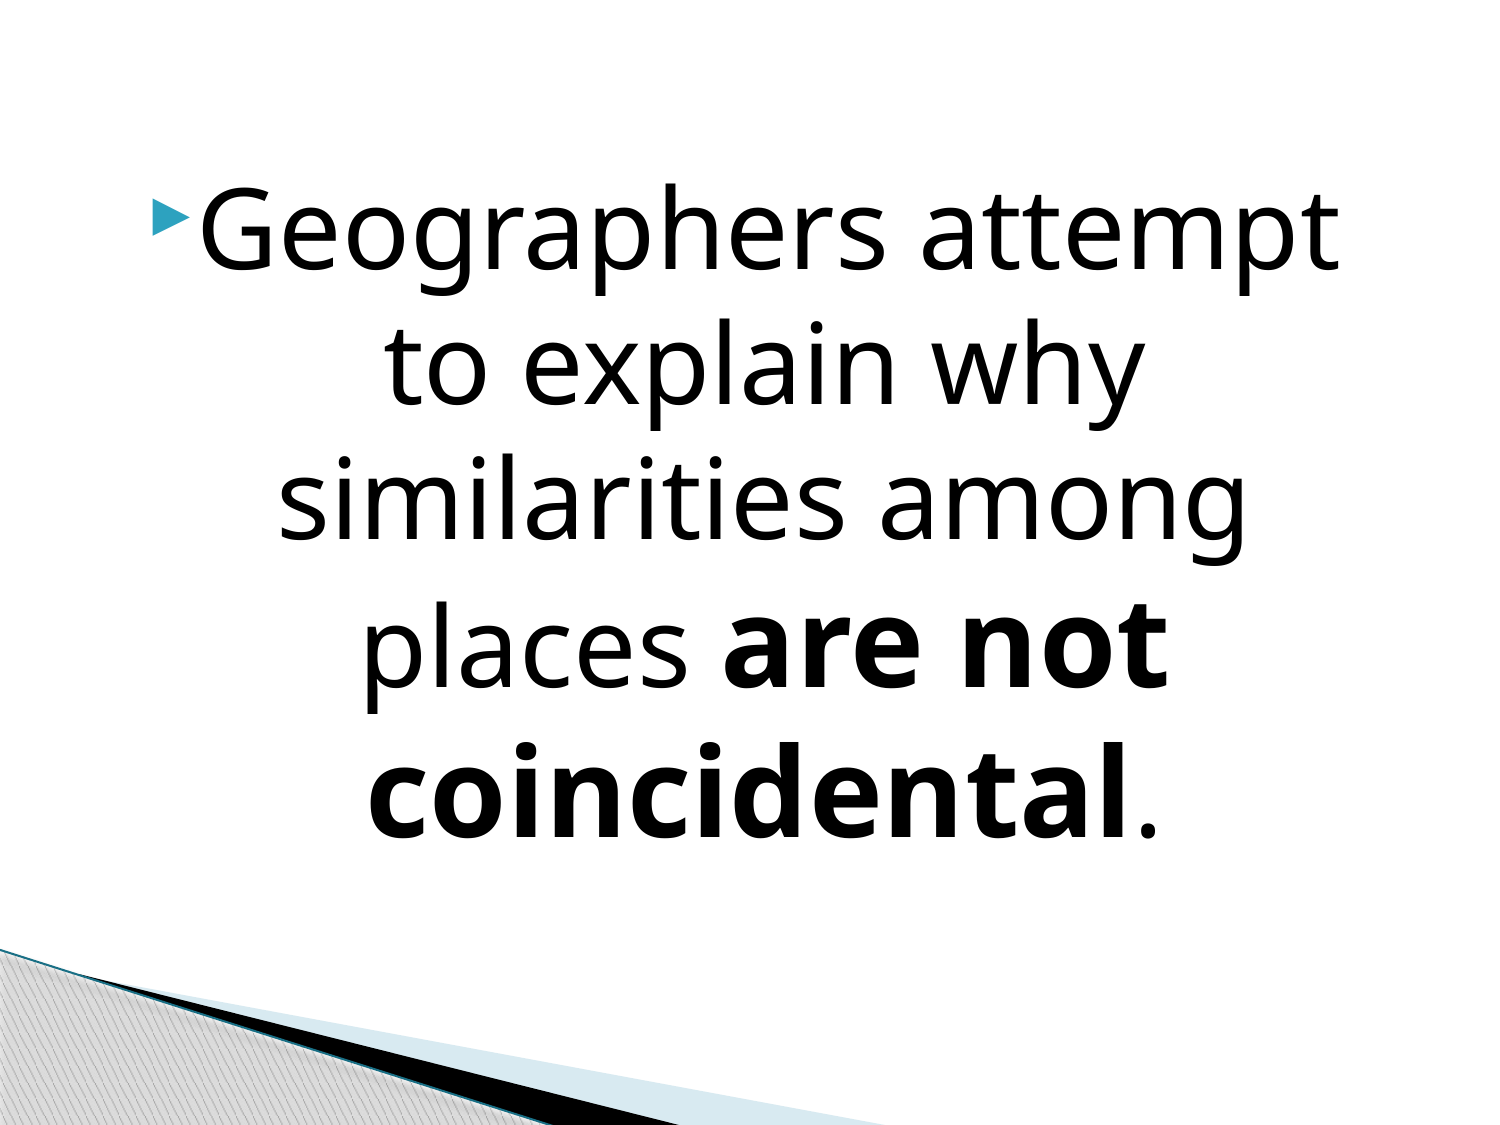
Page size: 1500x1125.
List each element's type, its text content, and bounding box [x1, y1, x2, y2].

list Geographers attempt to explain why similarities among places are not coincidental. [59, 149, 1410, 988]
